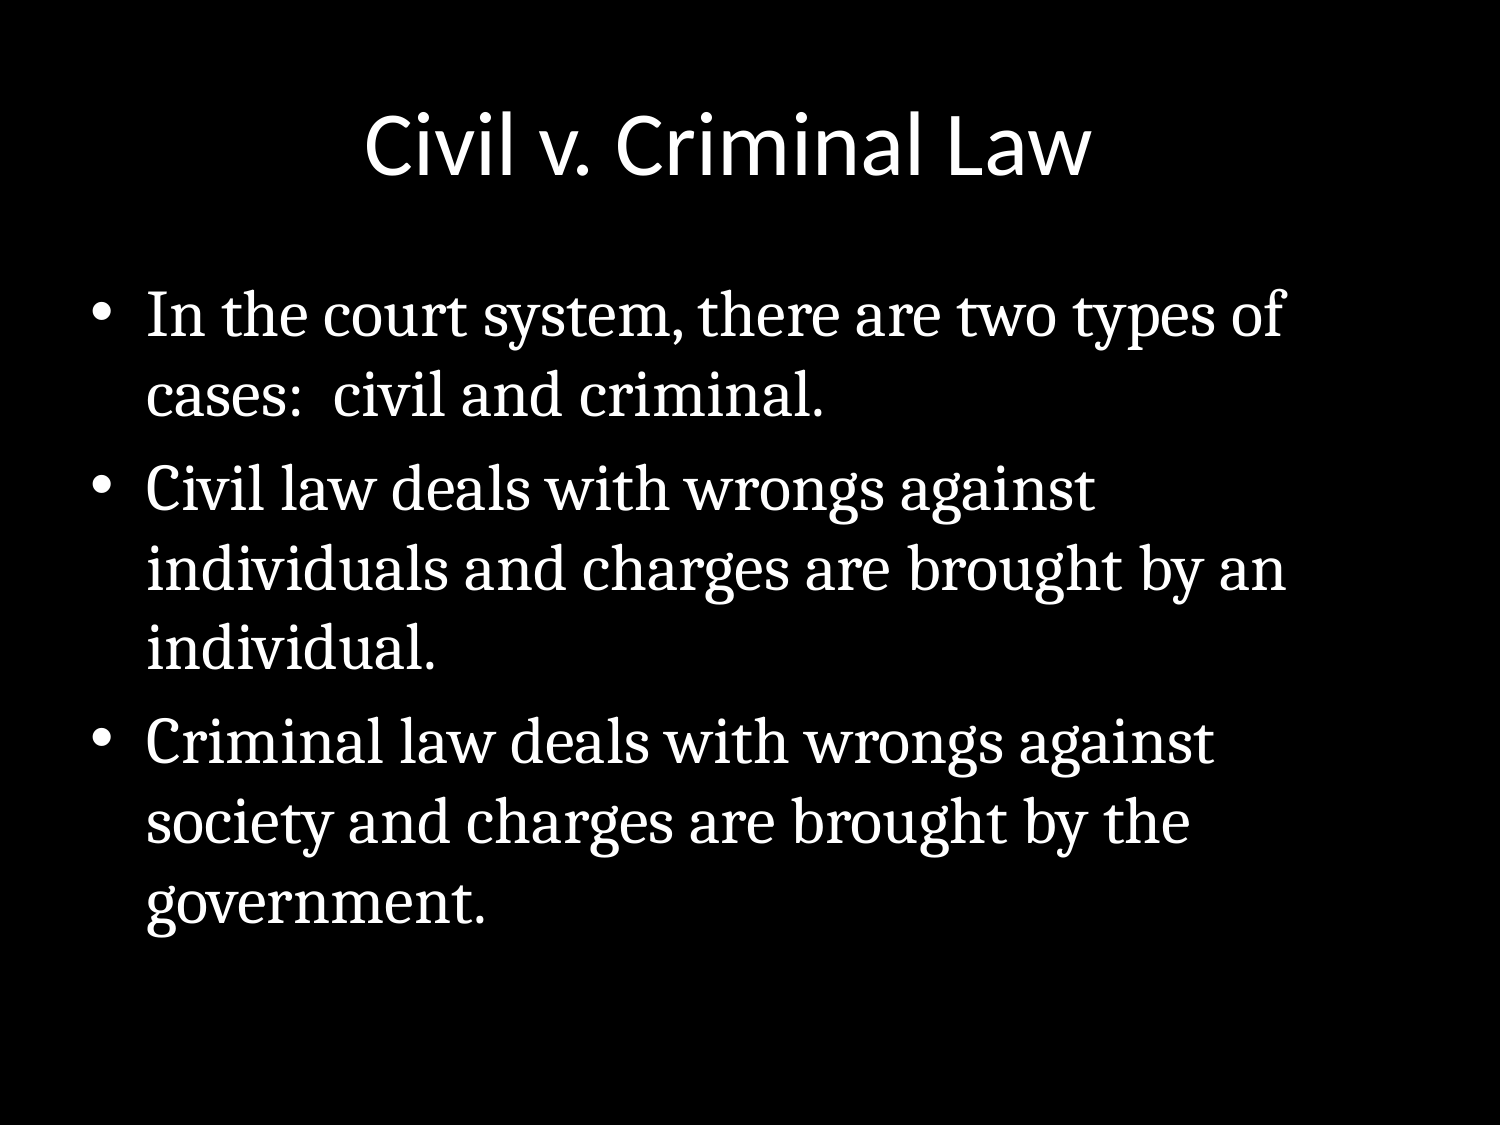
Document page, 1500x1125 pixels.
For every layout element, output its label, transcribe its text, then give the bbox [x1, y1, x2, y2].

title Civil v. Criminal Law [75, 45, 1425, 233]
list In the court system, there are two types of cases: civil and criminal. Civil law deals with wrongs against individuals and charges are brought by an individual. Criminal law deals with wrongs against society and charges are brought by the government. [75, 262, 1425, 1005]
